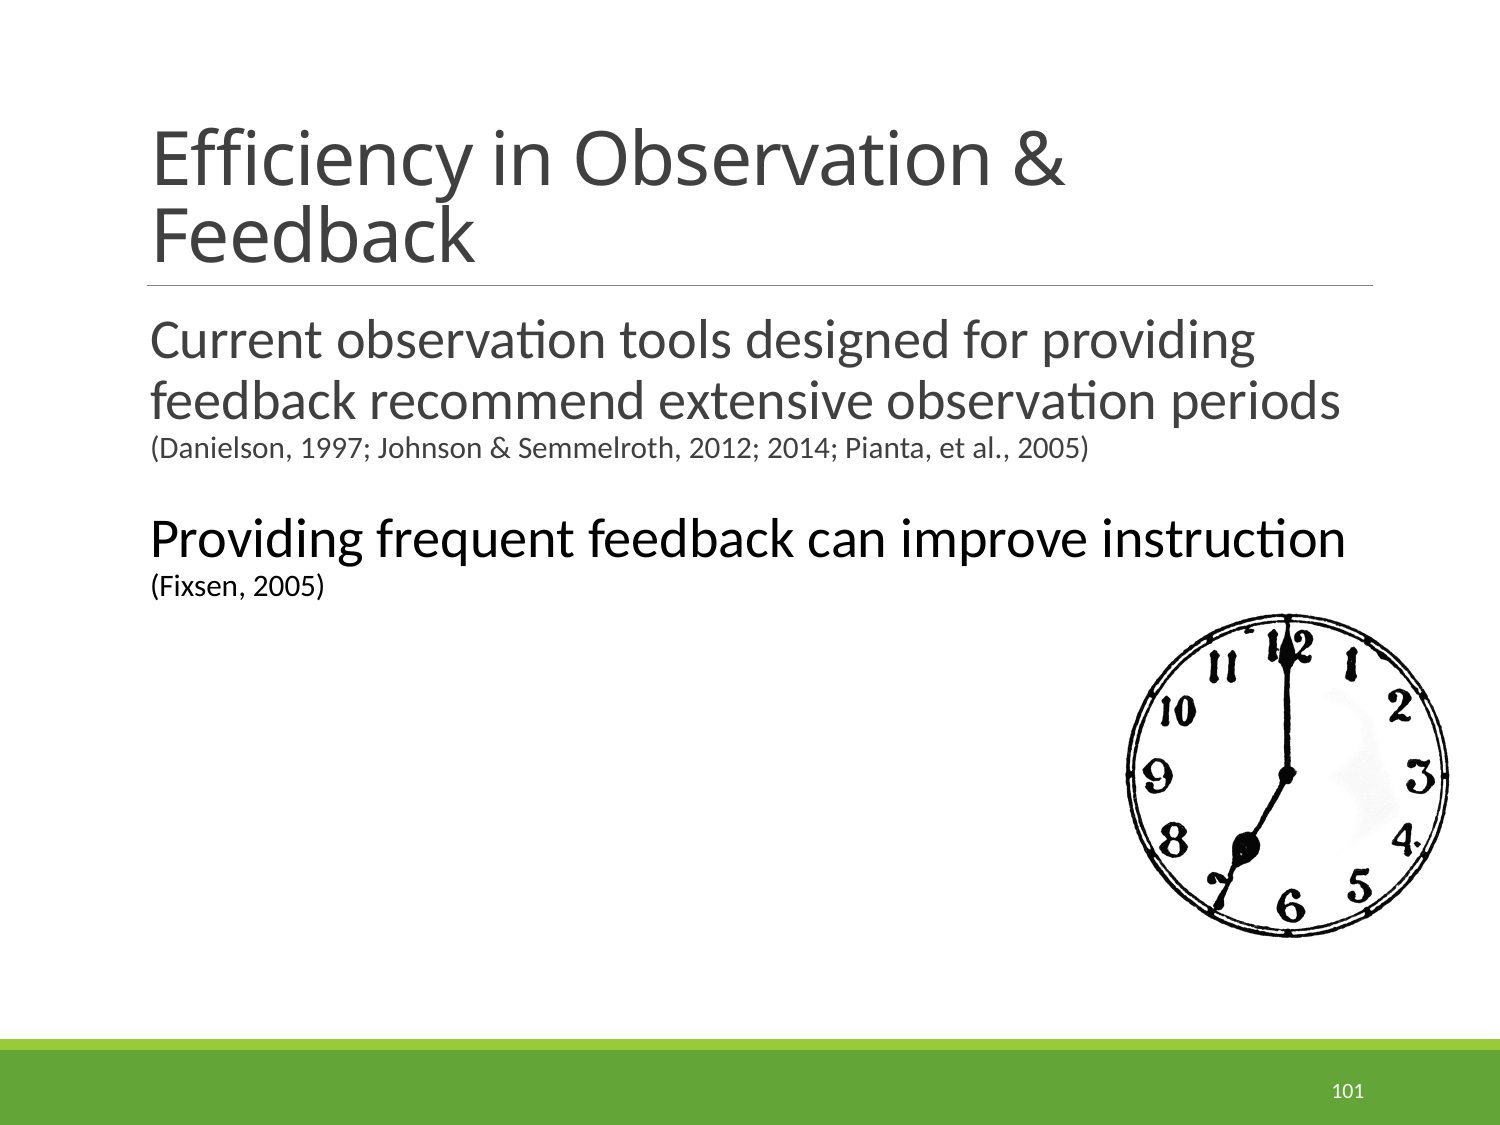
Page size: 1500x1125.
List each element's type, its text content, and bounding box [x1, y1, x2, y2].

slide_number 101 [1218, 1059, 1380, 1120]
title Efficiency in Observation & Feedback [135, 47, 1373, 285]
list Current observation tools designed for providing feedback recommend extensive observation periods (Danielson, 1997; Johnson & Semmelroth, 2012; 2014; Pianta, et al., 2005) Providing frequent feedback can improve instruction (Fixsen, 2005) [135, 302, 1373, 963]
picture [1124, 613, 1451, 938]
